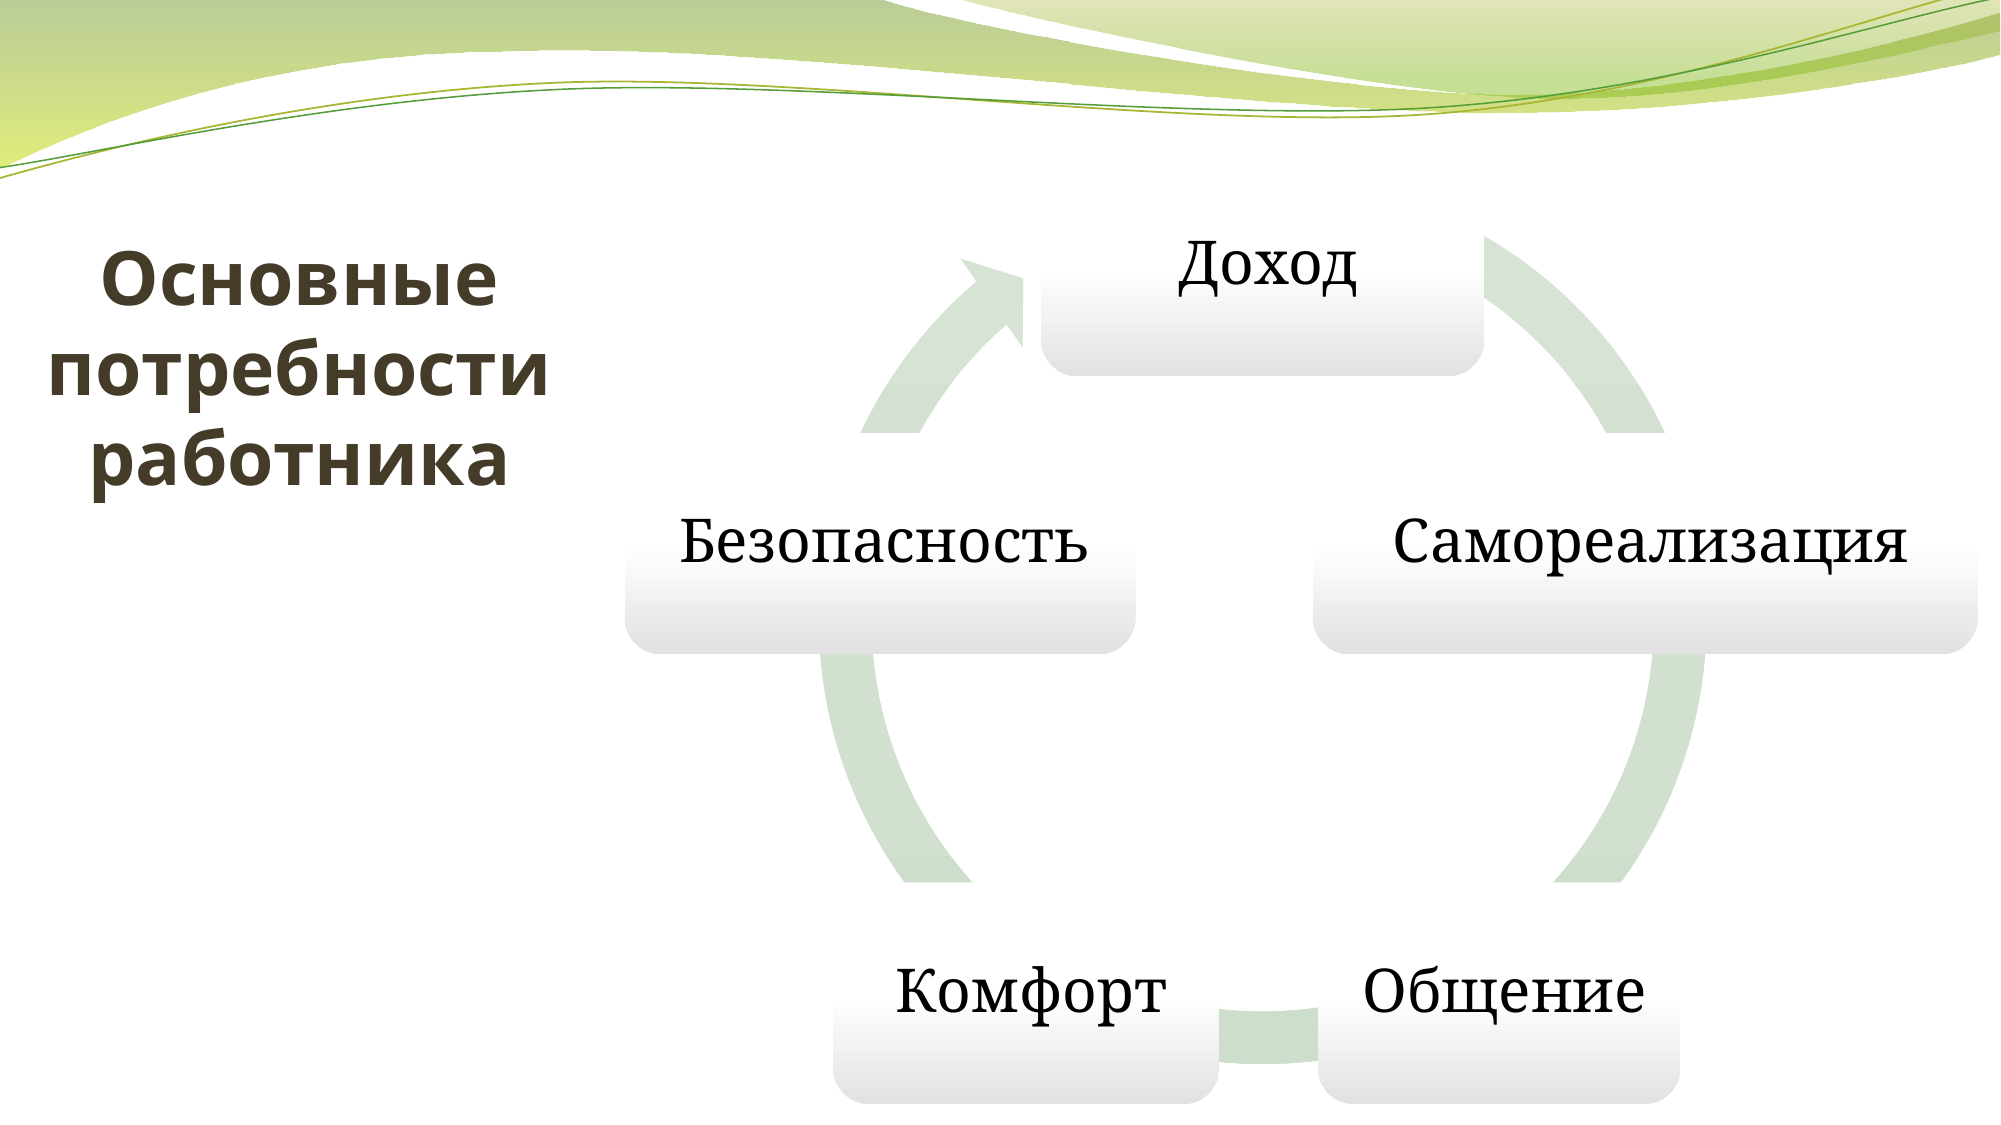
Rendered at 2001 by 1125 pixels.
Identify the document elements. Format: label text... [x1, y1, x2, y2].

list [633, 154, 1969, 1105]
title Основные потребности работника [31, 42, 568, 500]
